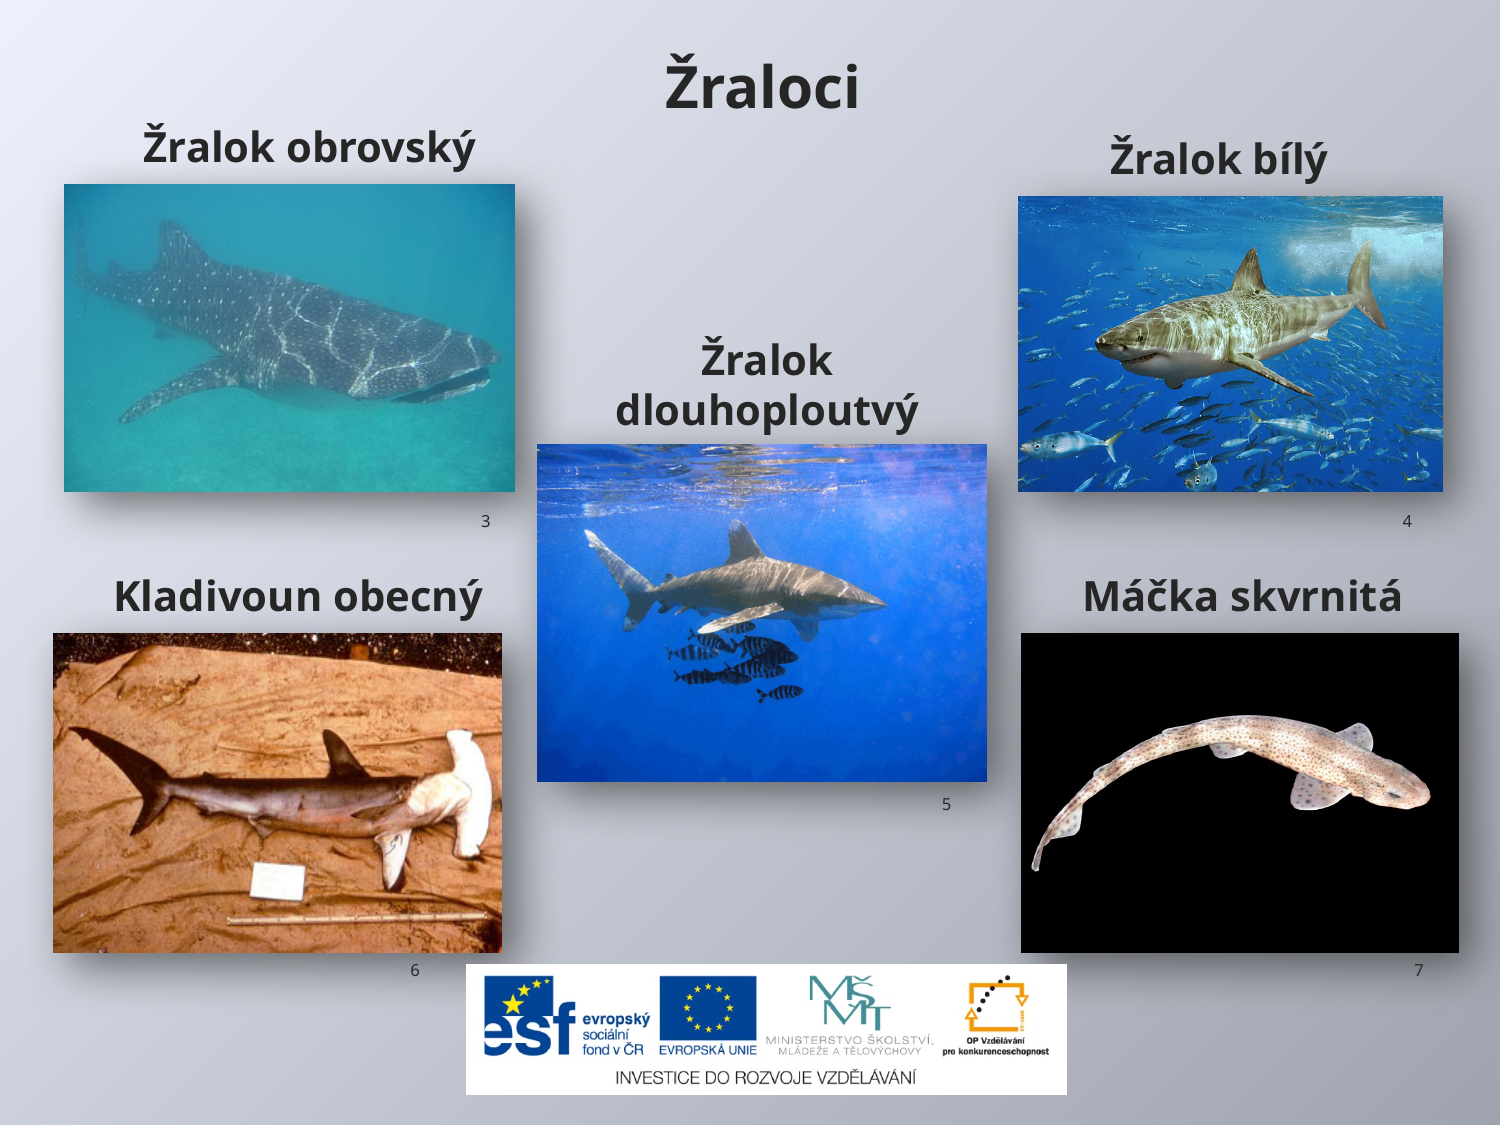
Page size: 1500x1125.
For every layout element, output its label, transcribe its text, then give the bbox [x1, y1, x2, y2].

text_box Žralok dlouhoploutvý [572, 326, 963, 427]
picture [52, 633, 503, 953]
text_box Žralok obrovský [53, 113, 567, 185]
text_box Žralok bílý [962, 125, 1477, 197]
text_box Máčka skvrnitá [1038, 562, 1500, 634]
picture [1017, 196, 1443, 492]
picture [64, 184, 515, 492]
picture [537, 444, 987, 782]
text_box Žraloci [88, 42, 1439, 231]
picture [466, 963, 1067, 1096]
text_box Kladivoun obecný [41, 562, 519, 634]
picture [1021, 633, 1459, 953]
